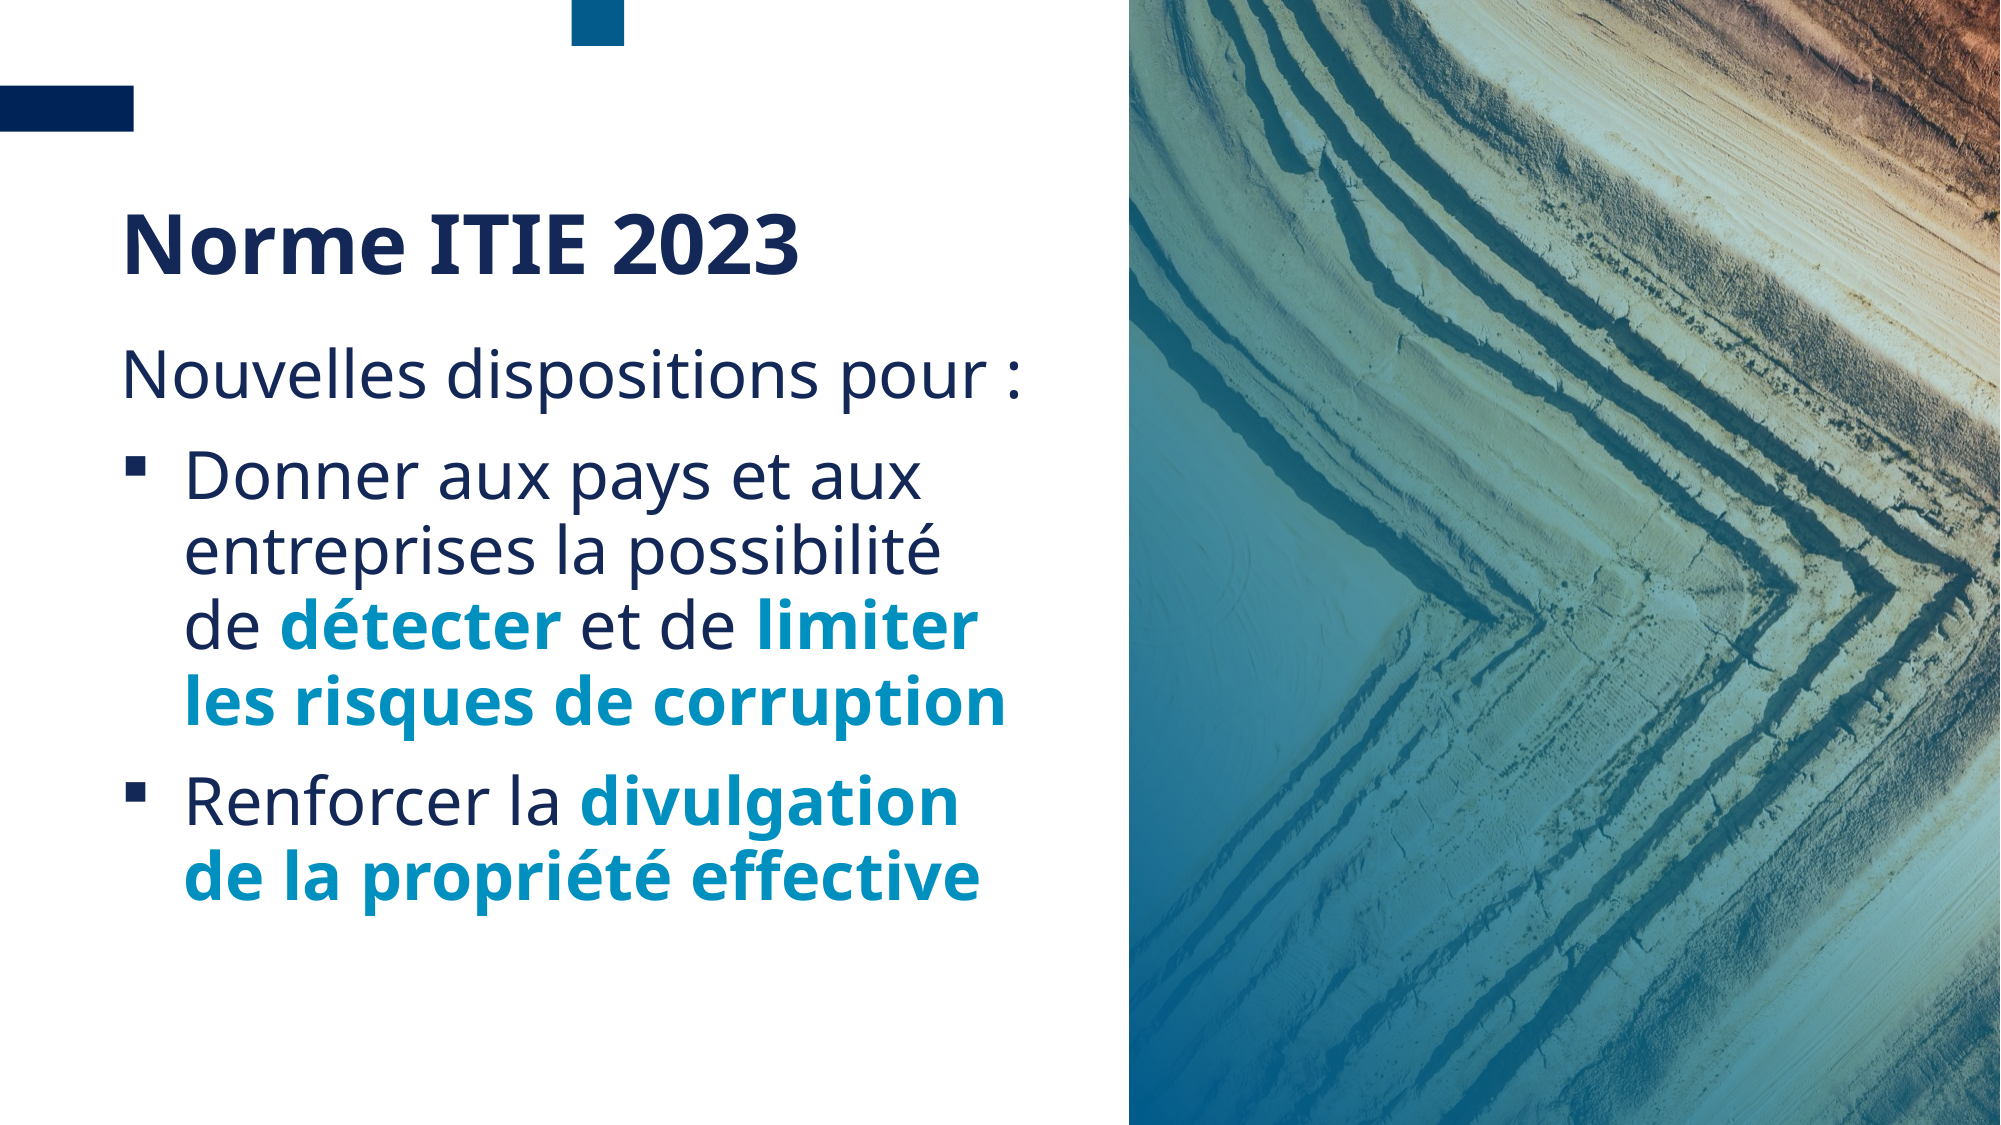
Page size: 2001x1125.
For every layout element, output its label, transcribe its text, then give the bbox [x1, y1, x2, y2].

list Nouvelles dispositions pour : Donner aux pays et aux entreprises la possibilité de détecter et de limiter les risques de corruption Renforcer la divulgation de la propriété effective [105, 331, 1042, 1079]
title Norme ITIE 2023 [105, 196, 1129, 307]
picture [1129, 0, 2000, 1125]
